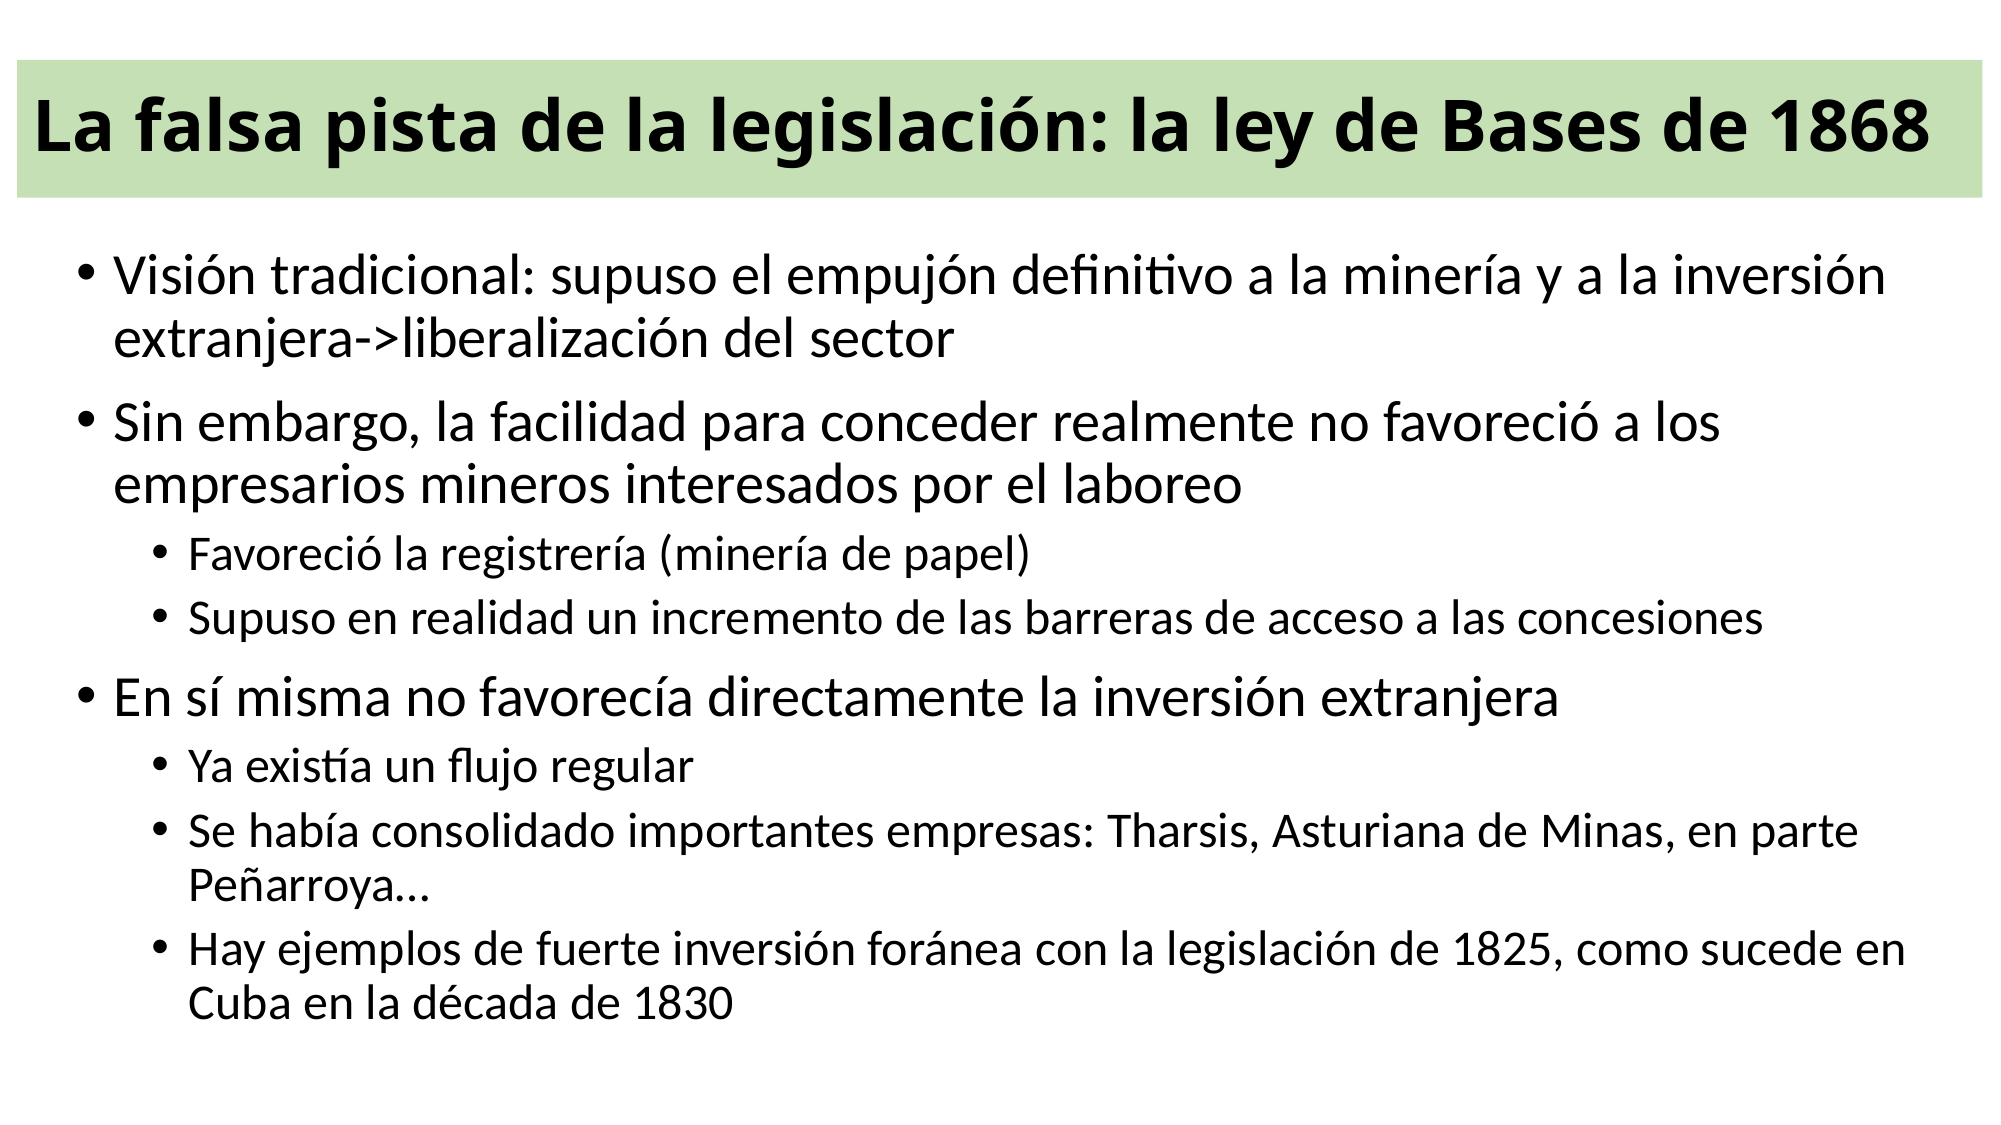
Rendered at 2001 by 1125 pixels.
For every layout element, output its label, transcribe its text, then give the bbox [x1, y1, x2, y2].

title La falsa pista de la legislación: la ley de Bases de 1868 [17, 59, 1983, 198]
list Visión tradicional: supuso el empujón definitivo a la minería y a la inversión extranjera->liberalización del sector Sin embargo, la facilidad para conceder realmente no favoreció a los empresarios mineros interesados por el laboreo Favoreció la registrería (minería de papel) Supuso en realidad un incremento de las barreras de acceso a las concesiones En sí misma no favorecía directamente la inversión extranjera Ya existía un flujo regular Se había consolidado importantes empresas: Tharsis, Asturiana de Minas, en parte Peñarroya… Hay ejemplos de fuerte inversión foránea con la legislación de 1825, como sucede en Cuba en la década de 1830 [61, 236, 1983, 1125]
